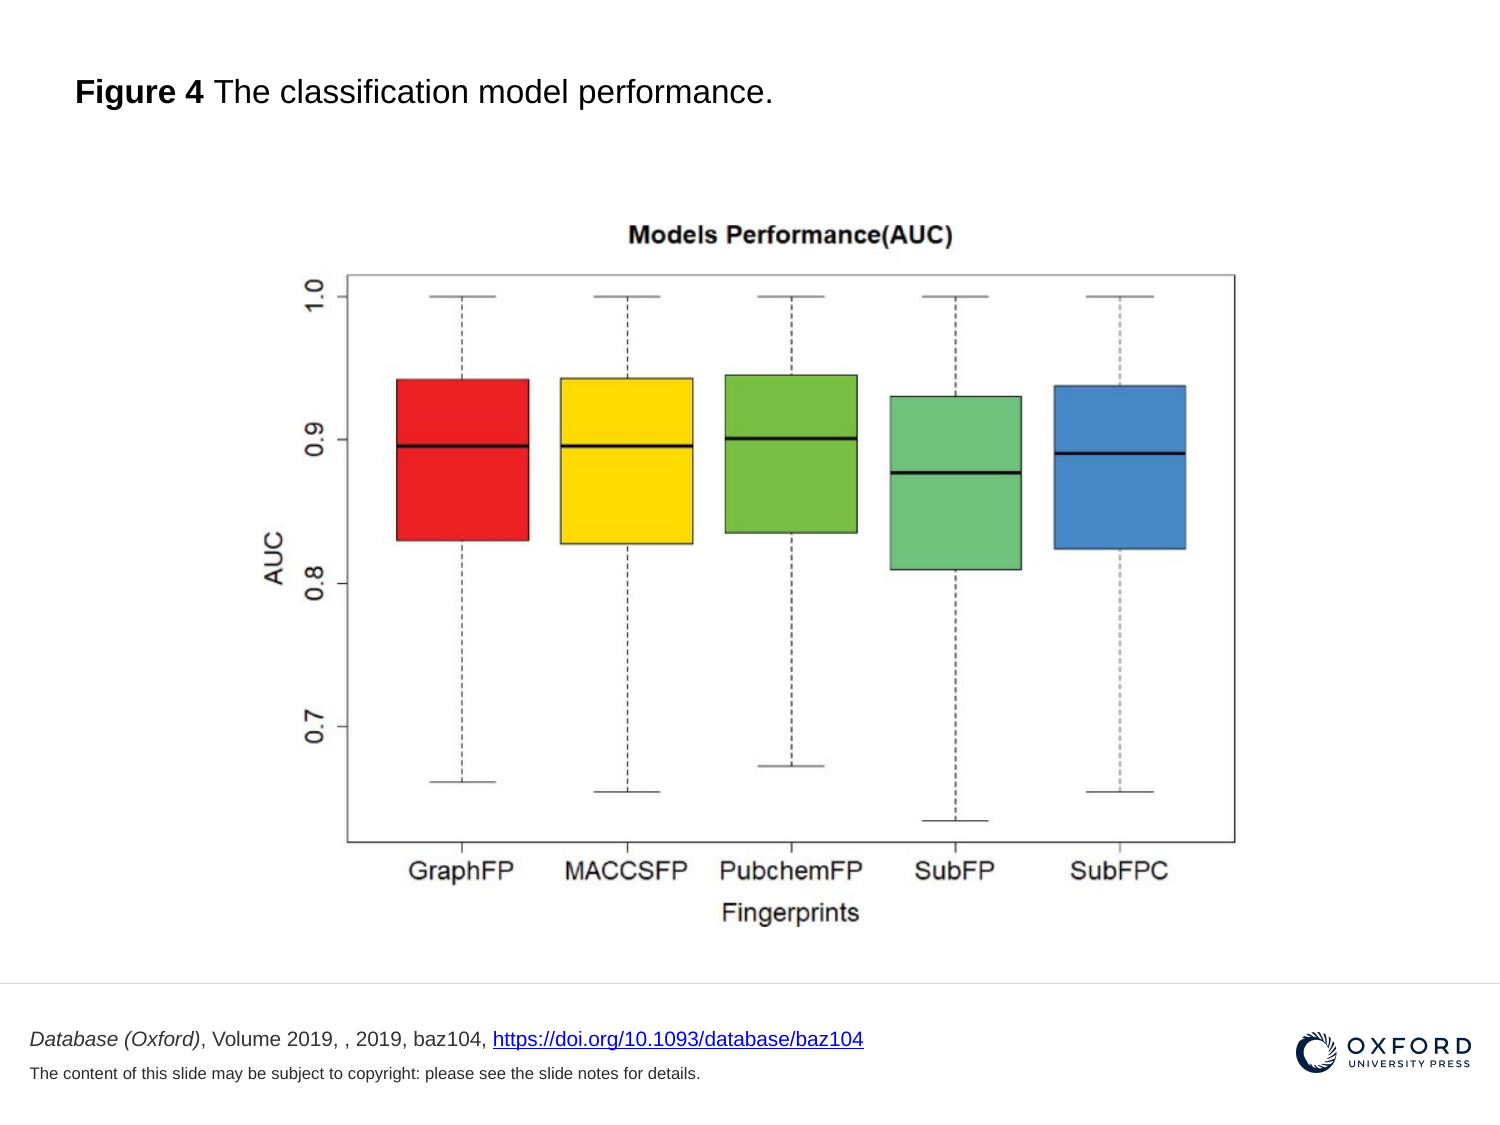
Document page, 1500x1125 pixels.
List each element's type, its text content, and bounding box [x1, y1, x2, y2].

picture [262, 224, 1238, 927]
title Figure 4 The classification model performance. [75, 69, 1078, 171]
footer Database (Oxford), Volume 2019, , 2019, baz104, https://doi.org/10.1093/database/baz104 The content of this slide may be subject to copyright: please see the slide notes for details. [0, 983, 1260, 1125]
picture [1296, 1032, 1471, 1073]
